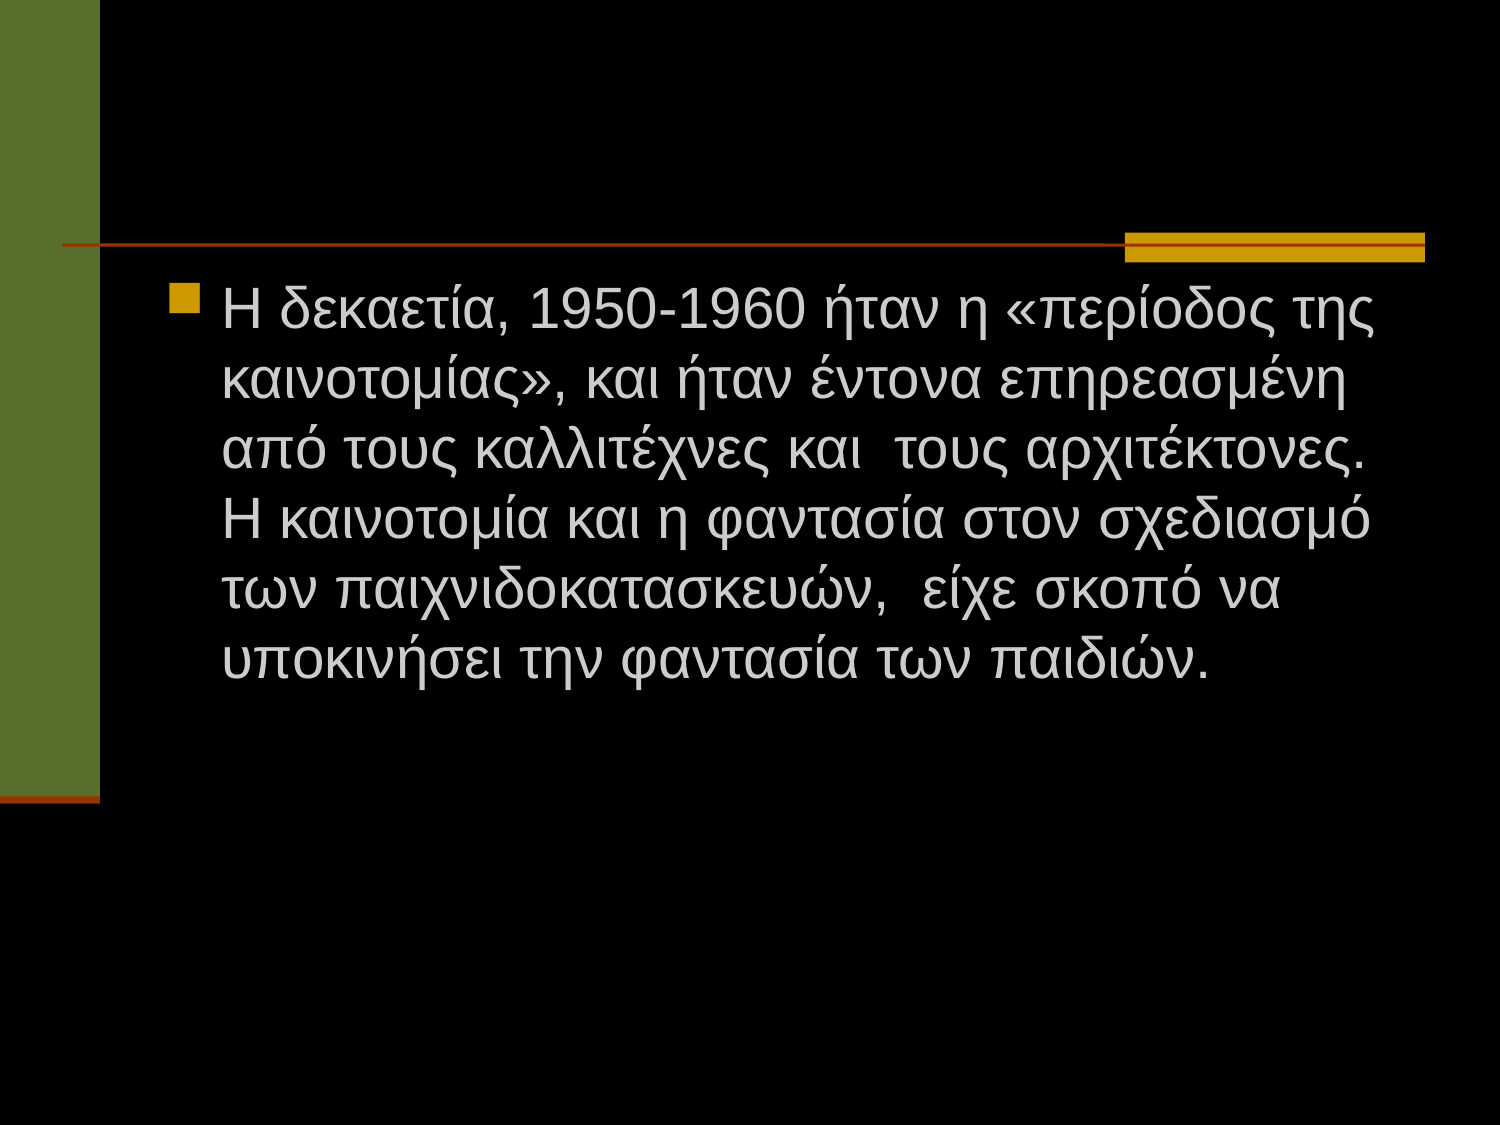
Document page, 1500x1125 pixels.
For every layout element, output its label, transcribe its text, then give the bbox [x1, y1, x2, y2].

list Η δεκαετία, 1950-1960 ήταν η «περίοδος της καινοτομίας», και ήταν έντονα επηρεασμένη από τους καλλιτέχνες και τους αρχιτέκτονες. Η καινοτομία και η φαντασία στον σχεδιασμό των παιχνιδοκατασκευών, είχε σκοπό να υποκινήσει την φαντασία των παιδιών. [150, 262, 1425, 1006]
